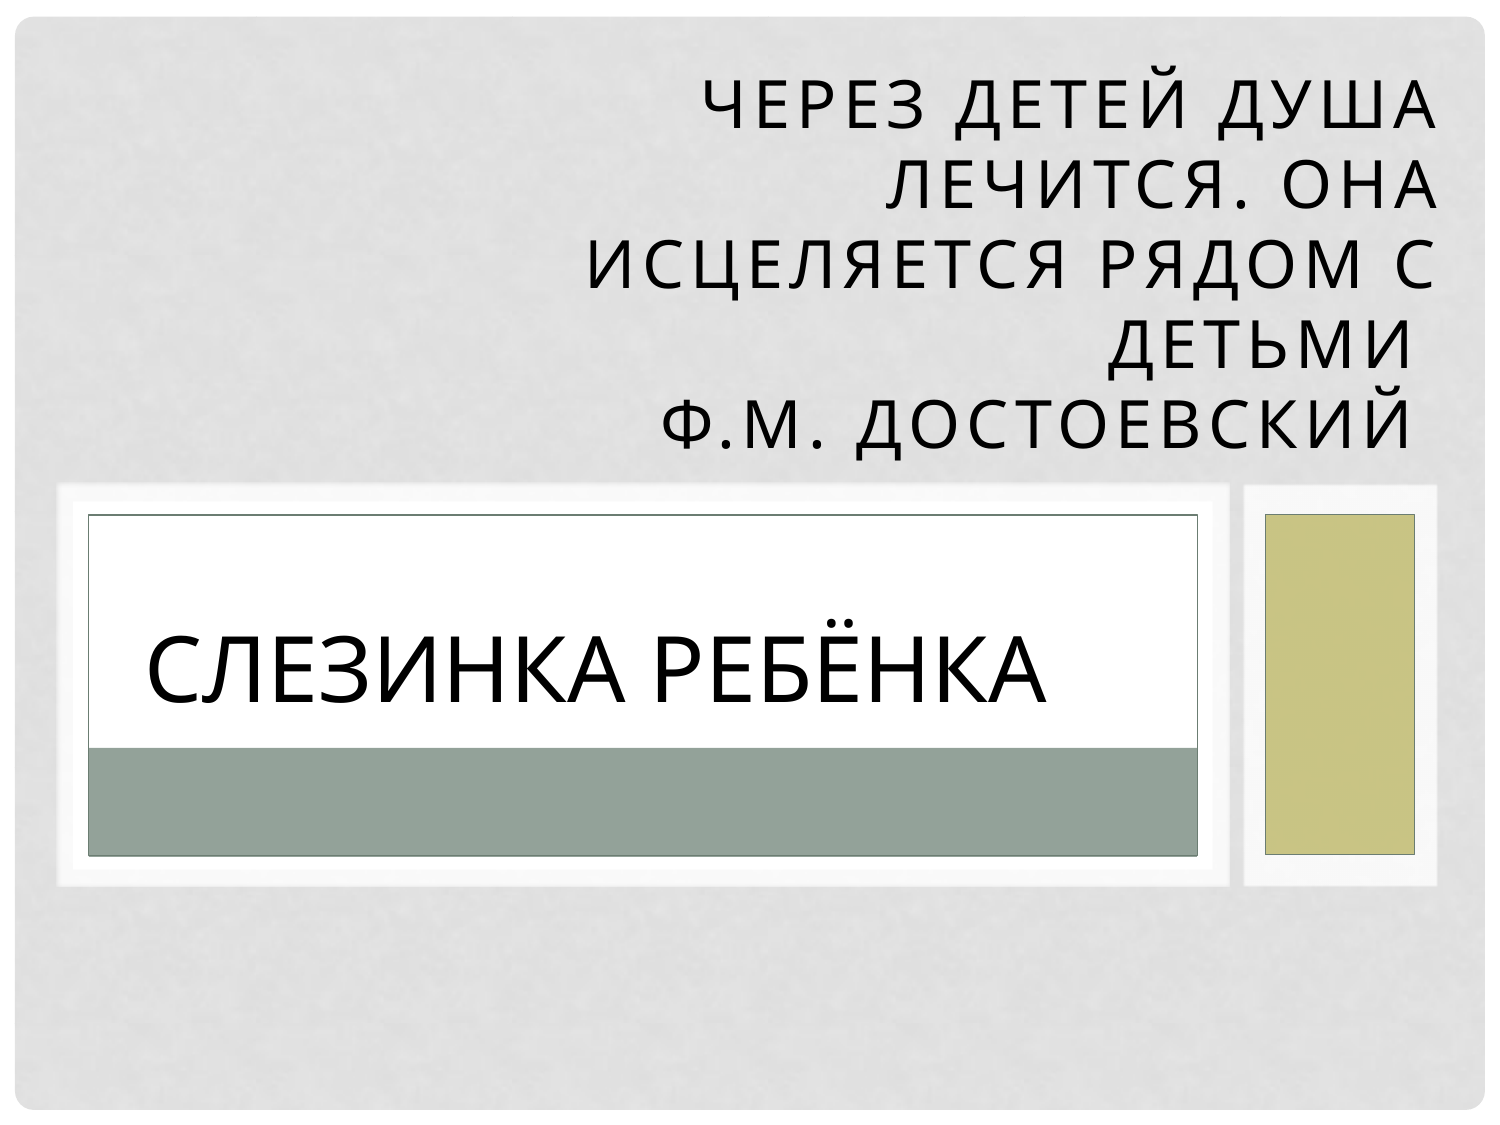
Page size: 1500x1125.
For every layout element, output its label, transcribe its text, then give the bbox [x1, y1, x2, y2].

title Слезинка ребёнка [0, 432, 1193, 728]
subtitle Через детей душа лечится. Она исцеляется рядом с детьми Ф.М. Достоевский [383, 54, 1459, 528]
